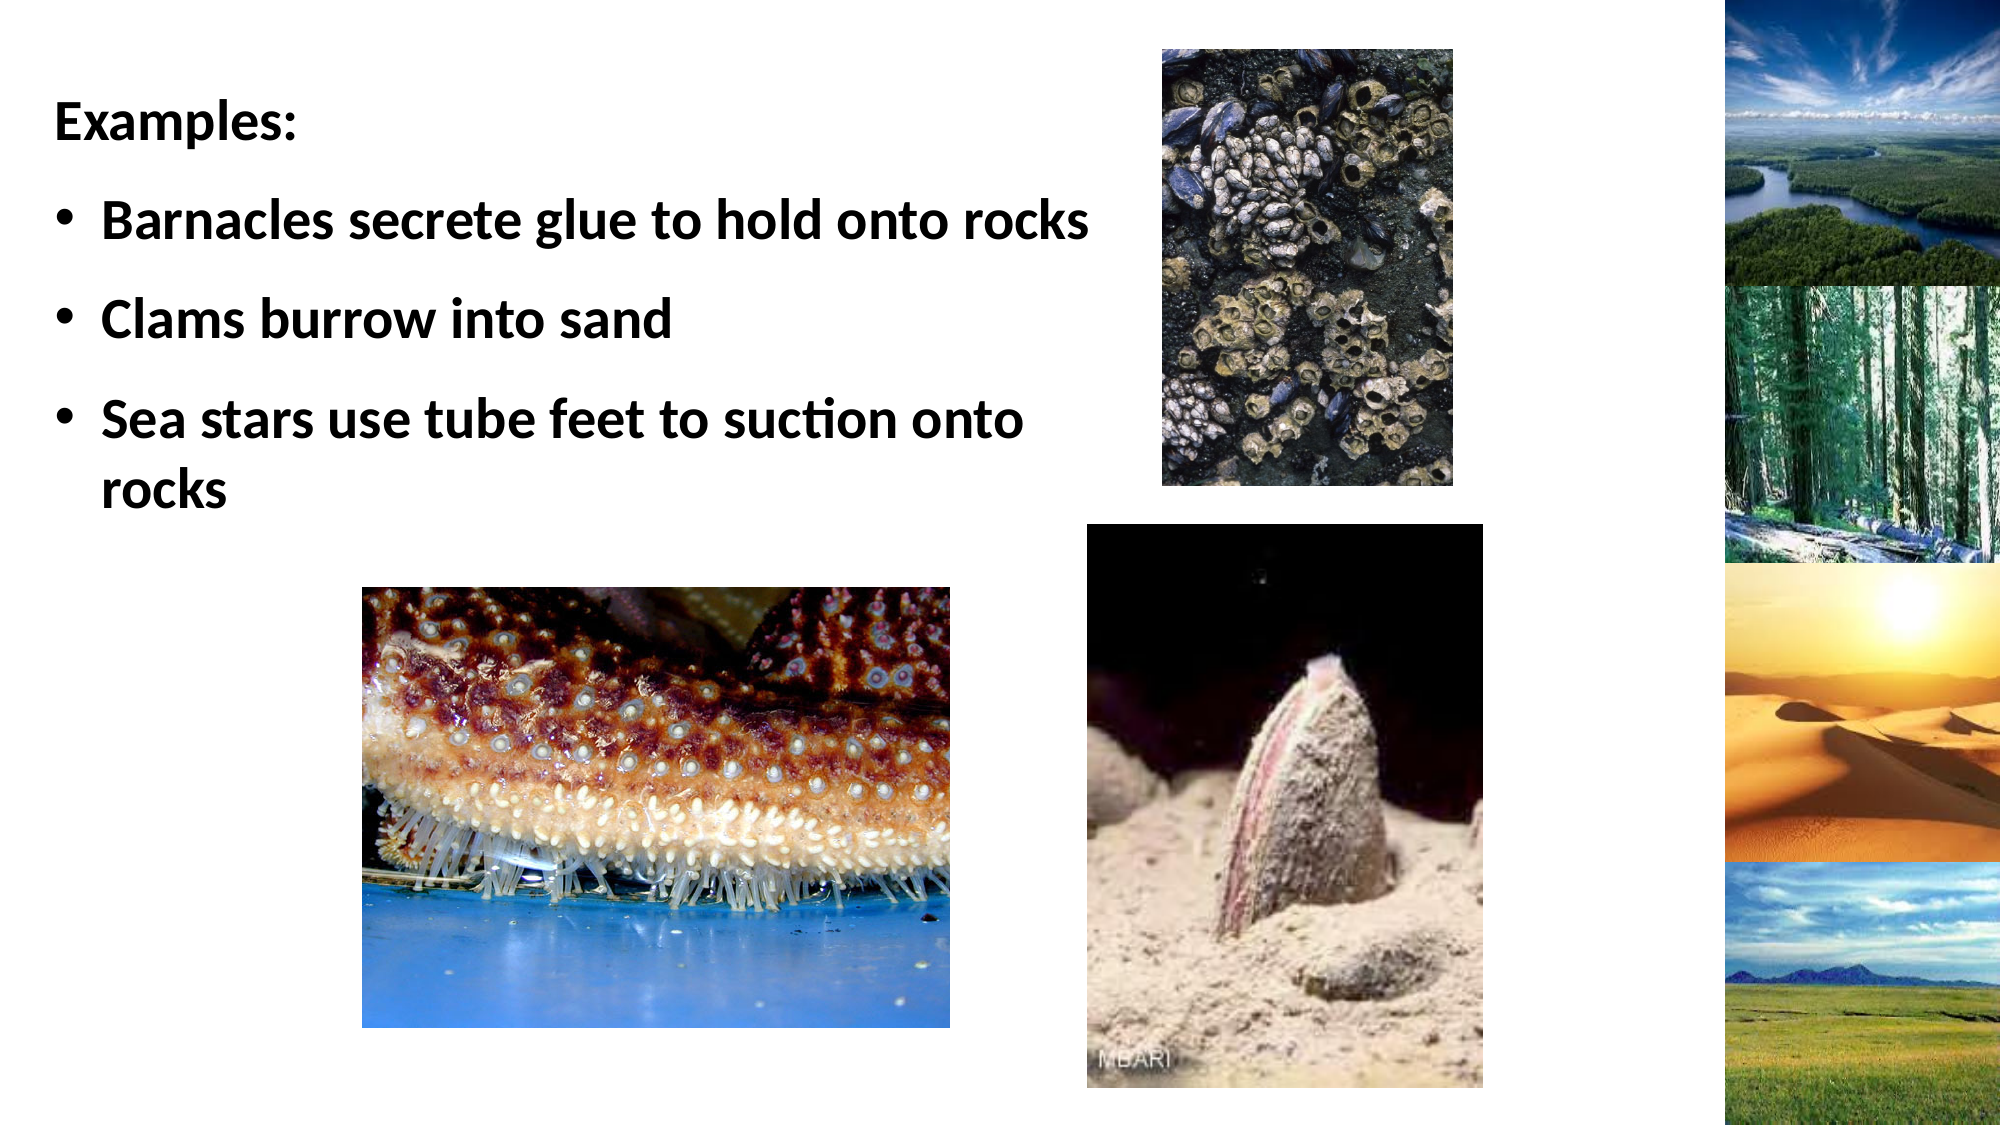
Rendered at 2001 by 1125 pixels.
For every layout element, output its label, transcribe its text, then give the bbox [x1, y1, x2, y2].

picture [1725, 0, 2000, 1125]
picture [362, 587, 950, 1029]
text_box Examples: Barnacles secrete glue to hold onto rocks Clams burrow into sand Sea stars use tube feet to suction onto rocks [39, 75, 1130, 528]
picture [1087, 524, 1483, 1088]
picture [1162, 49, 1453, 486]
